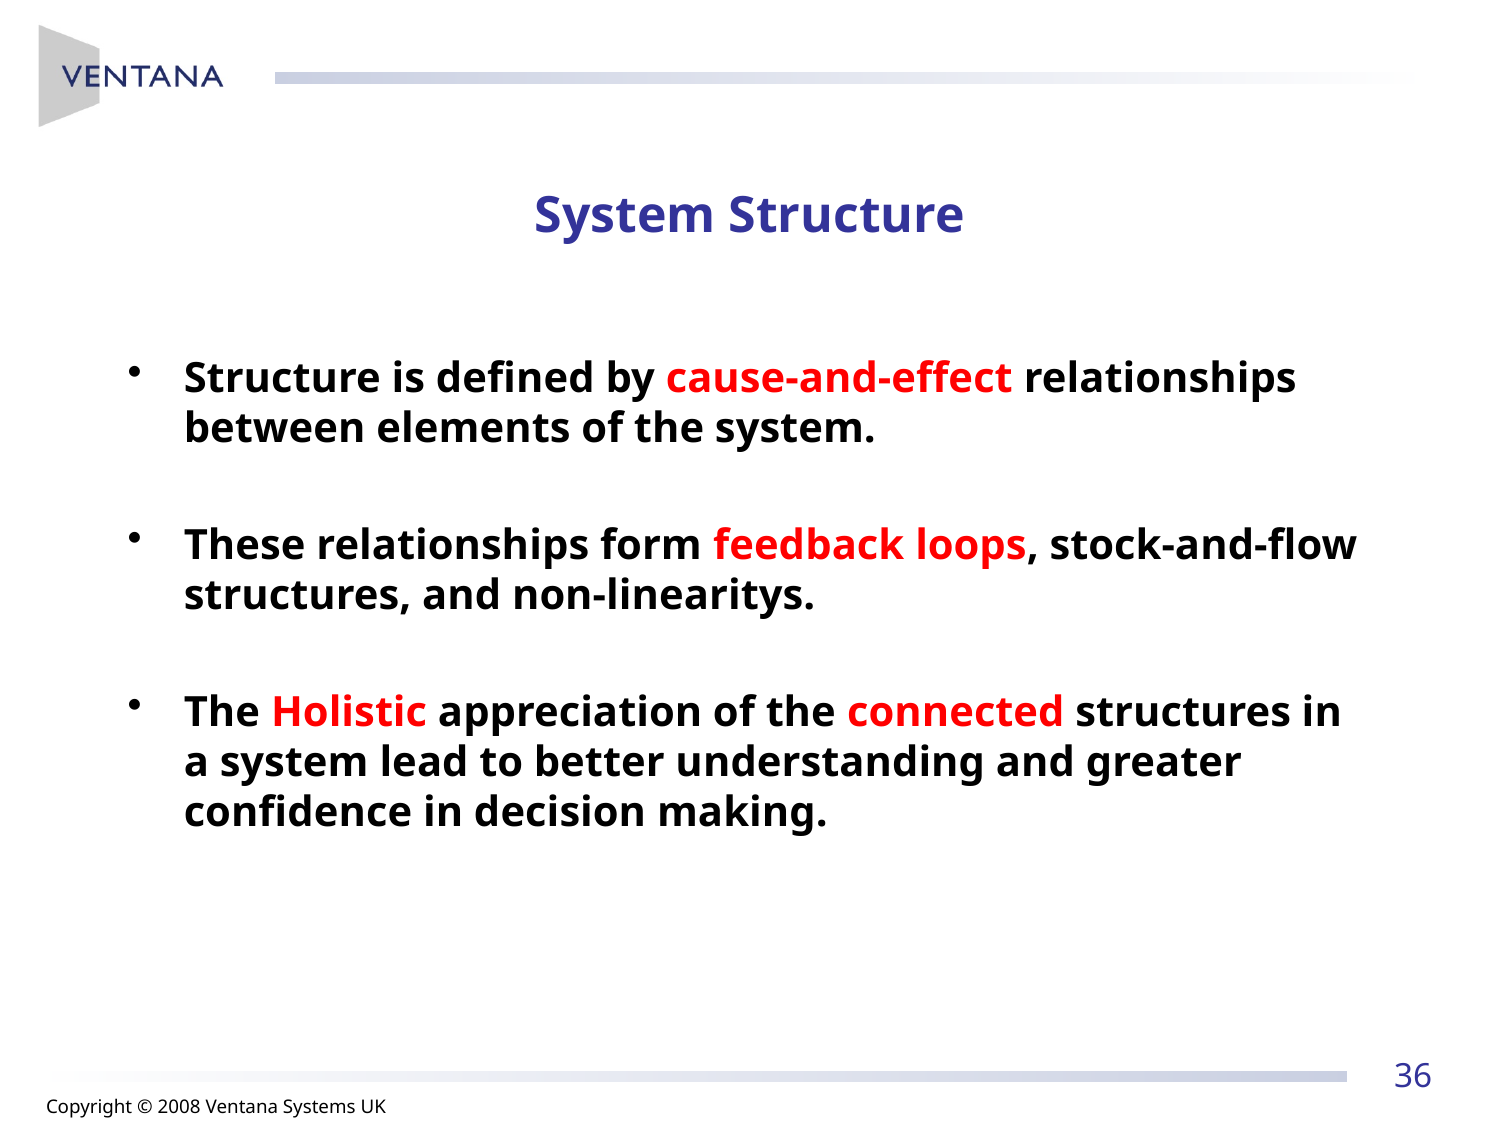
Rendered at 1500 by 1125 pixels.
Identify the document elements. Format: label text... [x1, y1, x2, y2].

title System Structure [112, 137, 1388, 288]
list Structure is defined by cause-and-effect relationships between elements of the system. These relationships form feedback loops, stock-and-flow structures, and non-linearitys. The Holistic appreciation of the connected structures in a system lead to better understanding and greater confidence in decision making. [112, 343, 1388, 1019]
picture [0, 0, 275, 153]
